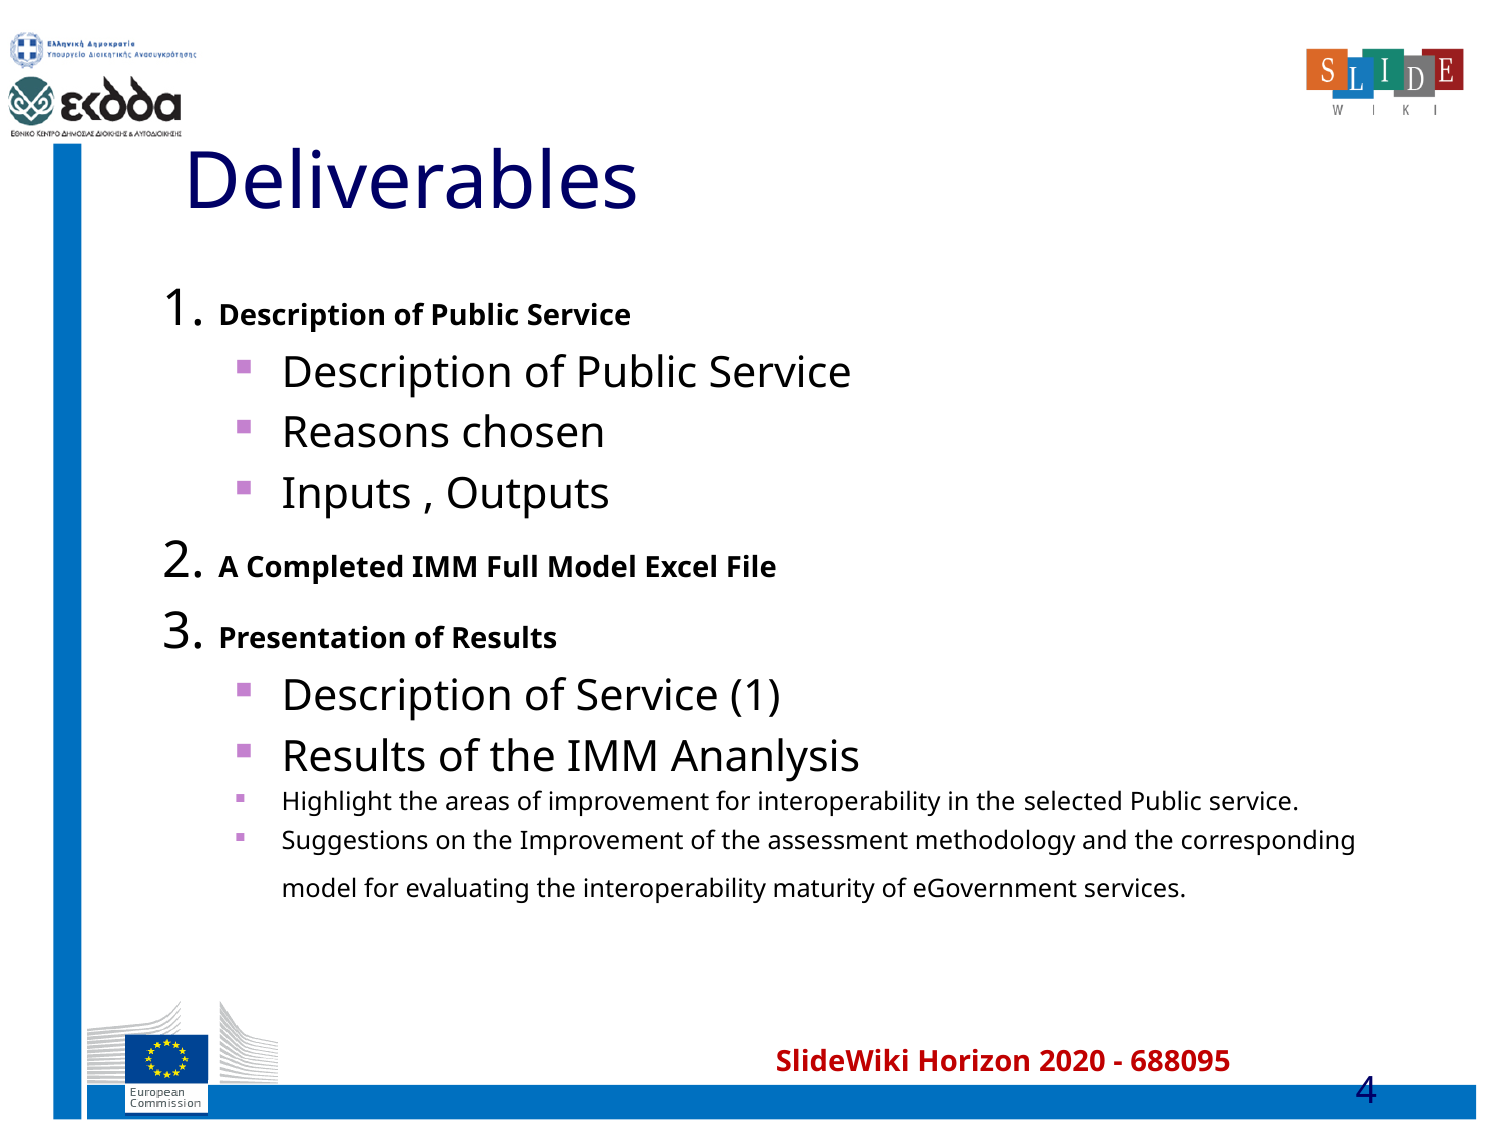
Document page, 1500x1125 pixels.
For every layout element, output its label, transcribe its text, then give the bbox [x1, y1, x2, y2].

title Deliverables [168, 66, 1260, 232]
slide_number 4 [1340, 1058, 1456, 1125]
picture [1293, 34, 1474, 132]
picture [87, 1001, 278, 1116]
picture [0, 29, 204, 143]
list 1. Description of Public Service Description of Public Service Reasons chosen Inputs , Outputs 2. A Completed IMM Full Model Excel File 3. Presentation of Results Description of Service (1) Results of the IMM Ananlysis Highlight the areas of improvement for interoperability in the selected Public service. Suggestions on the Improvement of the assessment methodology and the corresponding model for evaluating the interoperability maturity of eGovernment services. [147, 267, 1376, 927]
